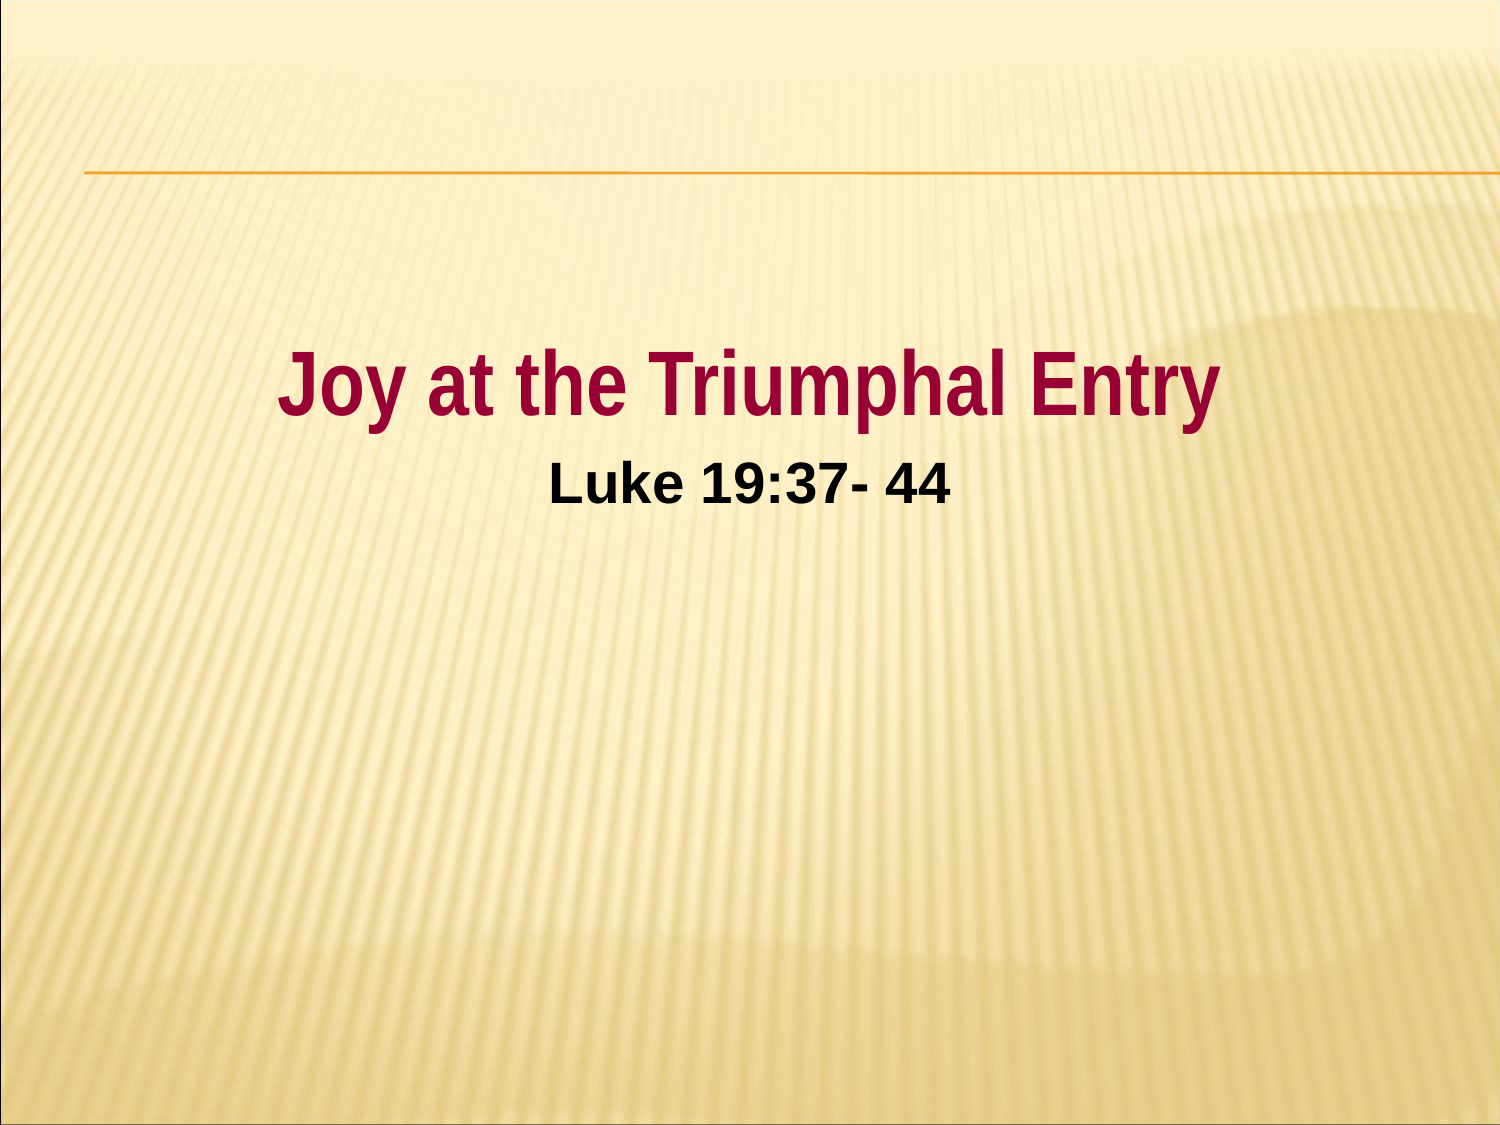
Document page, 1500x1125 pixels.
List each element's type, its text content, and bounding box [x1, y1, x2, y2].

picture [0, 0, 1500, 1125]
list Joy at the Triumphal Entry Luke 19:37- 44 [75, 187, 1425, 950]
